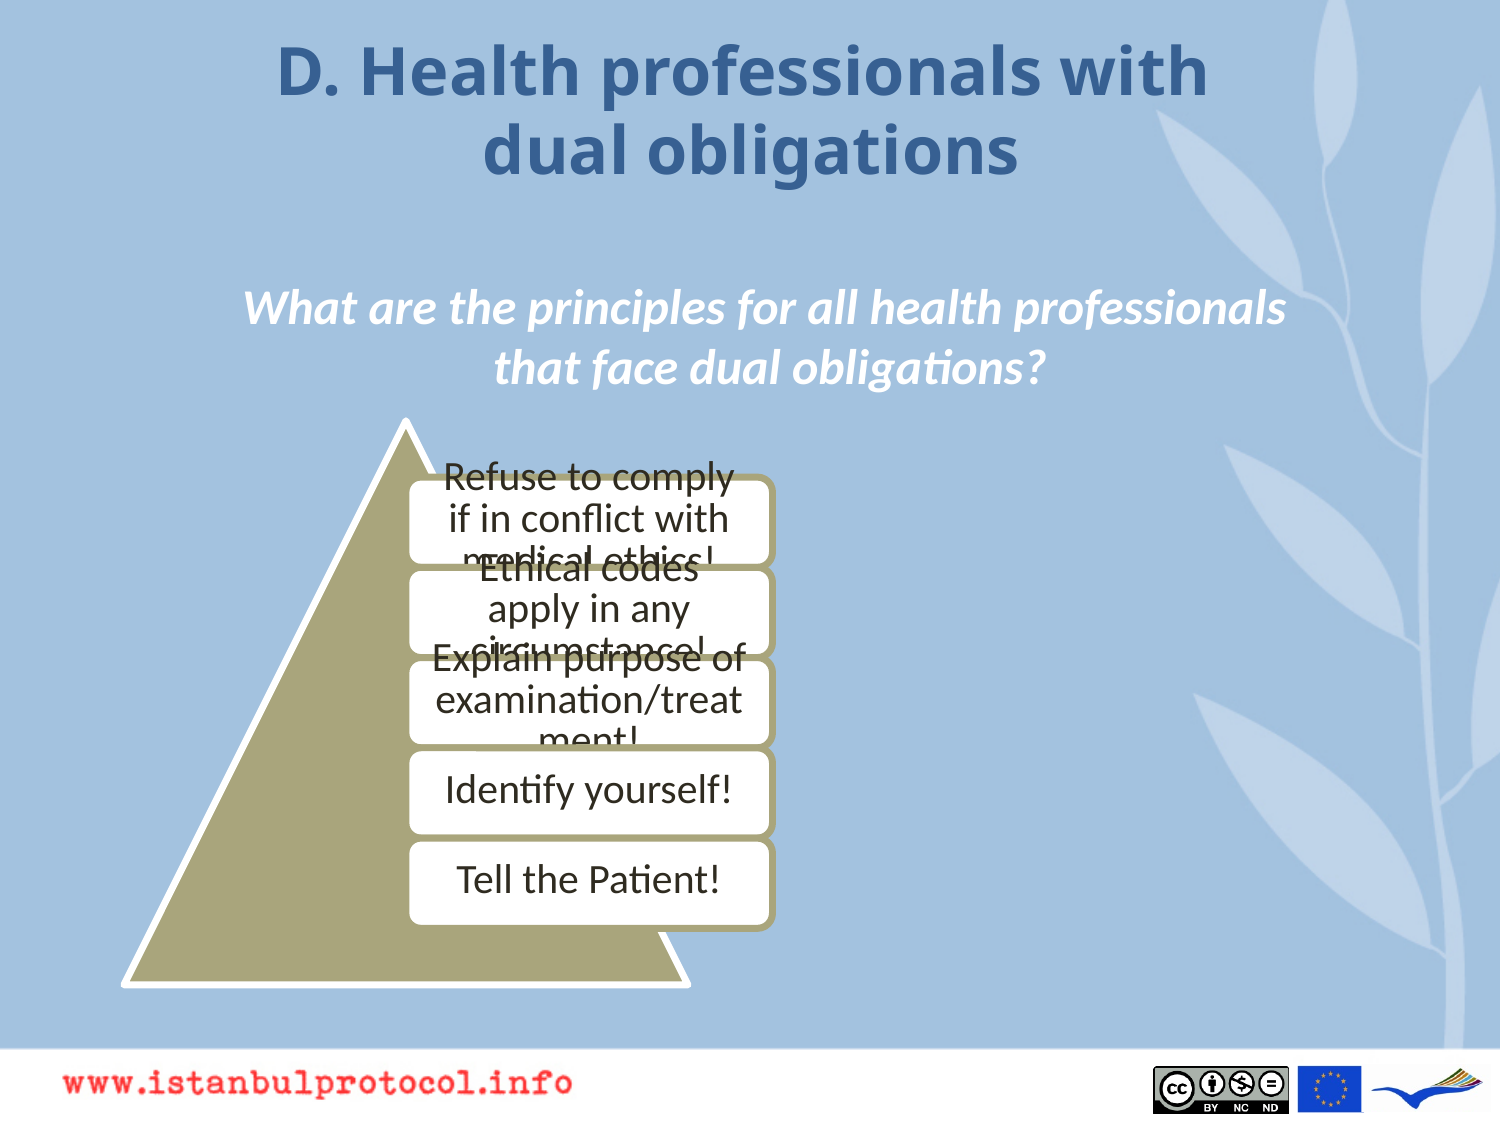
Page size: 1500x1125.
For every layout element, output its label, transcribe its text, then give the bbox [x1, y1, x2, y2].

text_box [123, 420, 1353, 986]
picture [0, 0, 1500, 1125]
title D. Health professionals with dual obligations [76, 18, 1427, 198]
text_box What are the principles for all health professionals that face dual obligations? [227, 267, 1314, 402]
